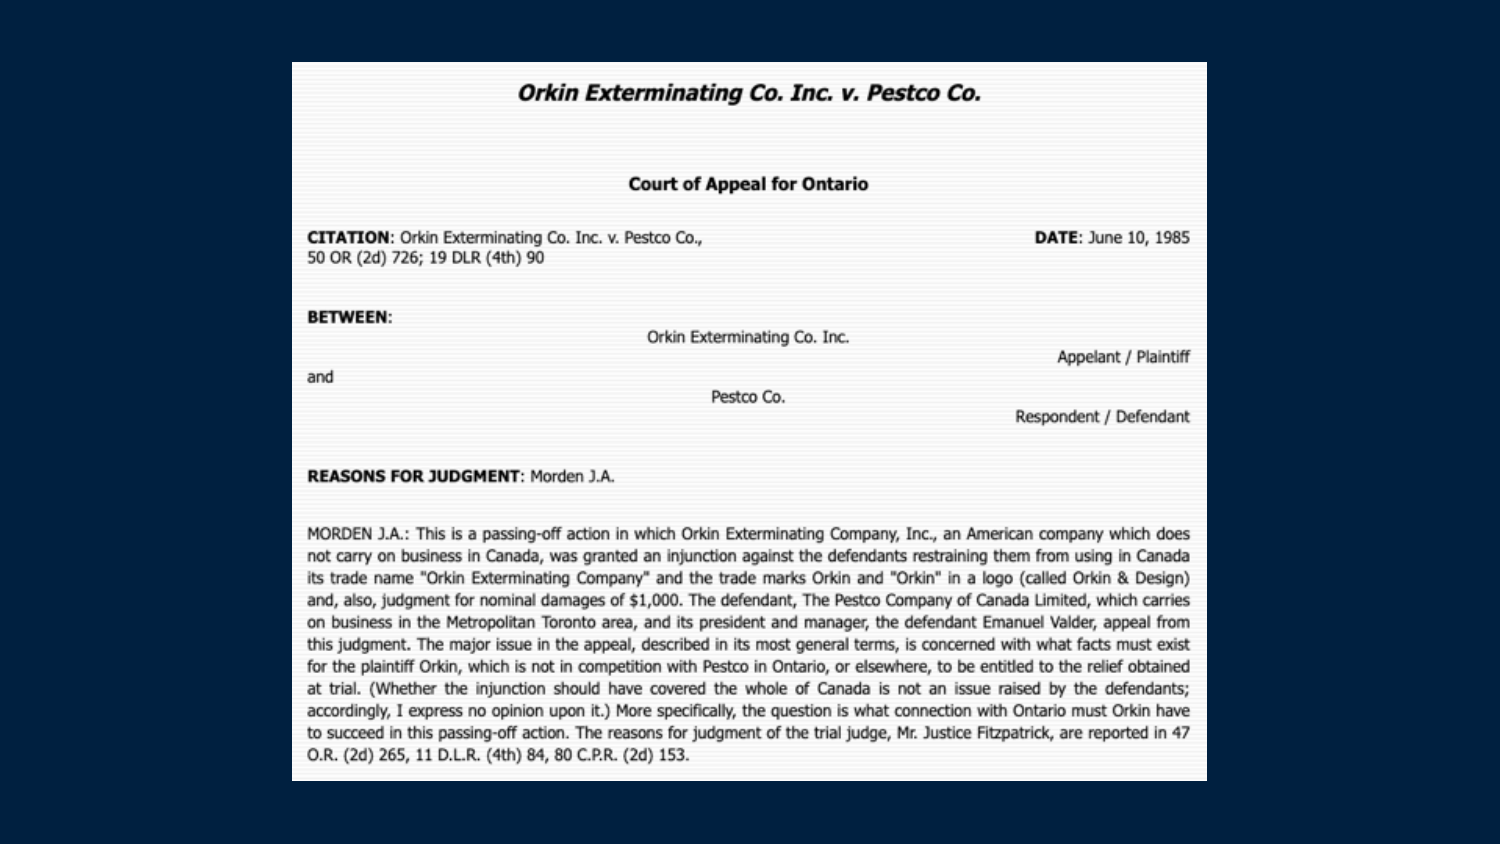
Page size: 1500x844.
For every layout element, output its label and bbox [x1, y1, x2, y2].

picture [292, 62, 1208, 781]
